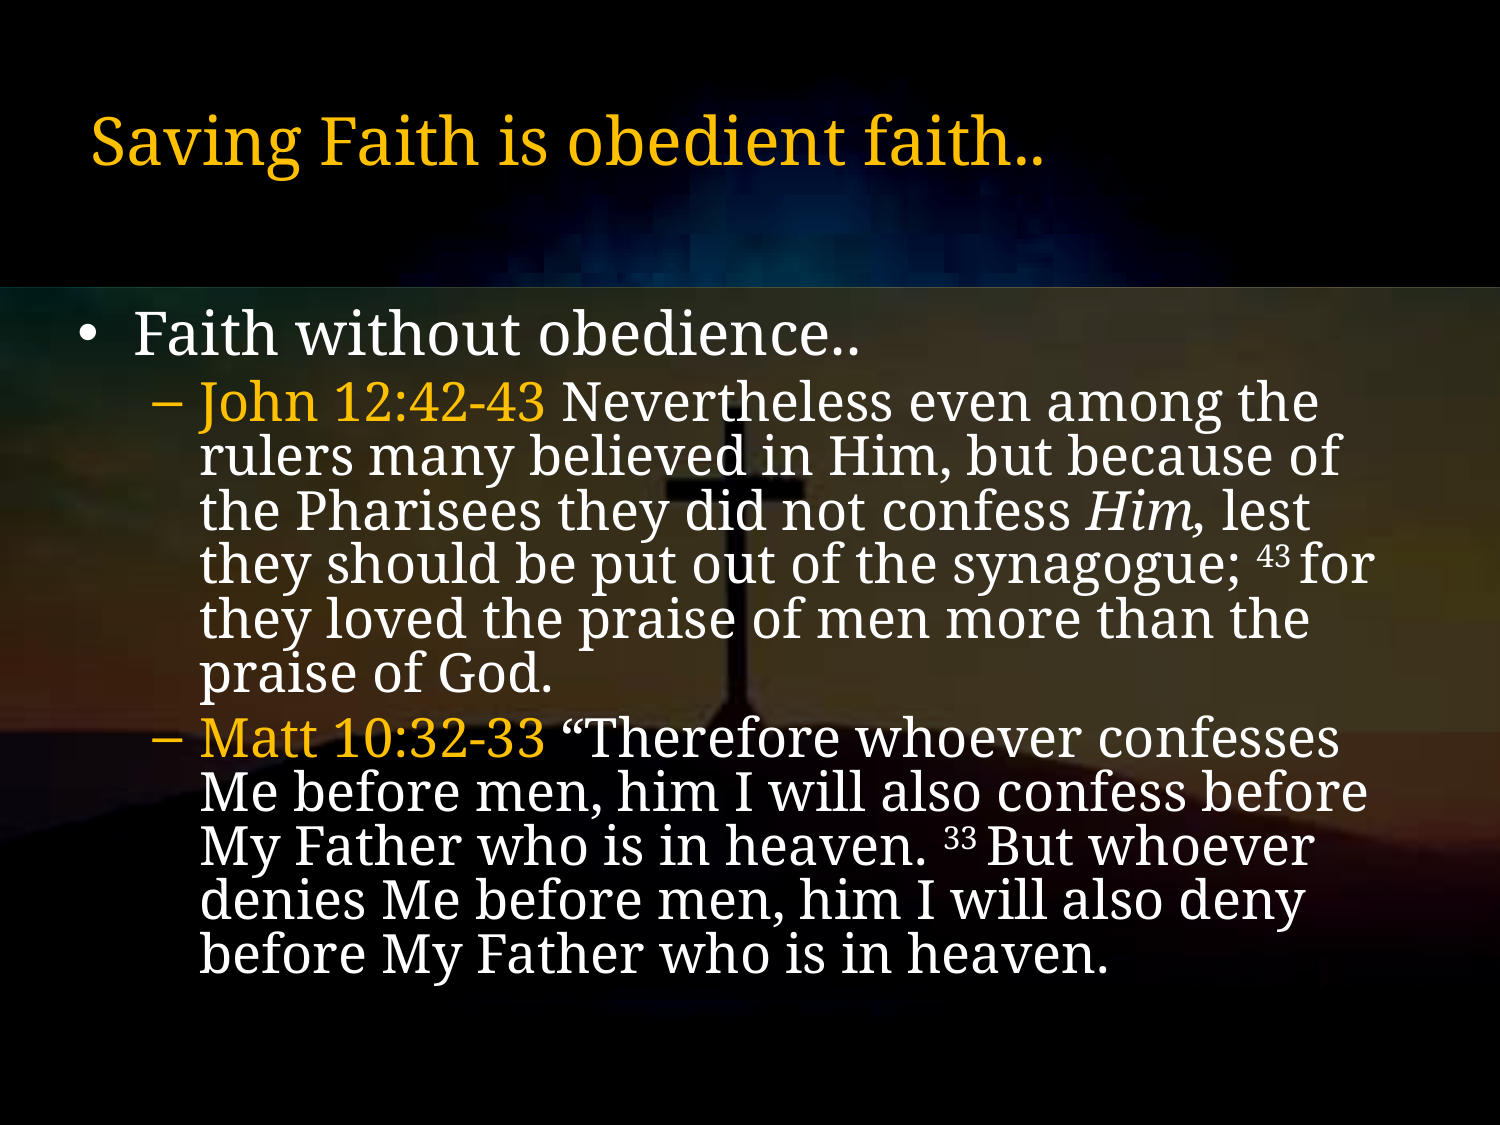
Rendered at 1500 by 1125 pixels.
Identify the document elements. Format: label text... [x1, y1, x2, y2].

title Saving Faith is obedient faith.. [75, 45, 1075, 233]
list Faith without obedience.. John 12:42-43 Nevertheless even among the rulers many believed in Him, but because of the Pharisees they did not confess Him, lest they should be put out of the synagogue; 43 for they loved the praise of men more than the praise of God. Matt 10:32-33 “Therefore whoever confesses Me before men, him I will also confess before My Father who is in heaven. 33 But whoever denies Me before men, him I will also deny before My Father who is in heaven. [62, 287, 1450, 988]
